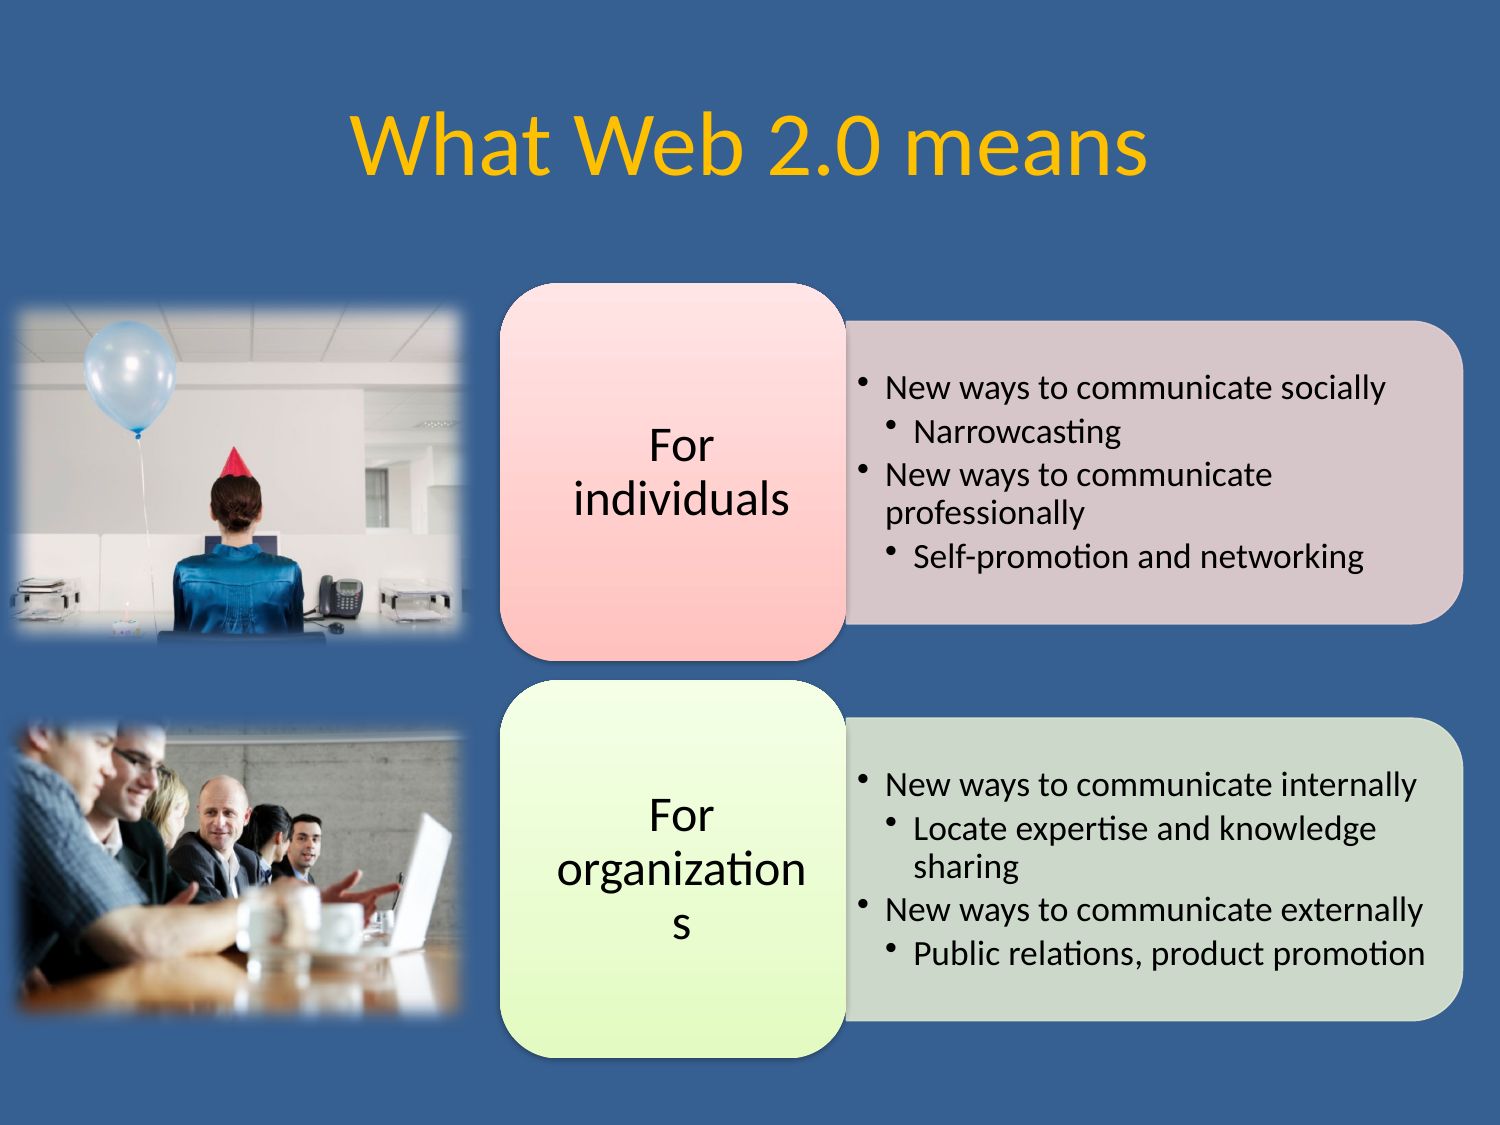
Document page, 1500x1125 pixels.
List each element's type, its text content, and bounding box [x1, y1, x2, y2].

picture [0, 292, 477, 651]
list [499, 283, 1463, 1059]
title What Web 2.0 means [75, 45, 1425, 233]
picture [0, 712, 477, 1031]
